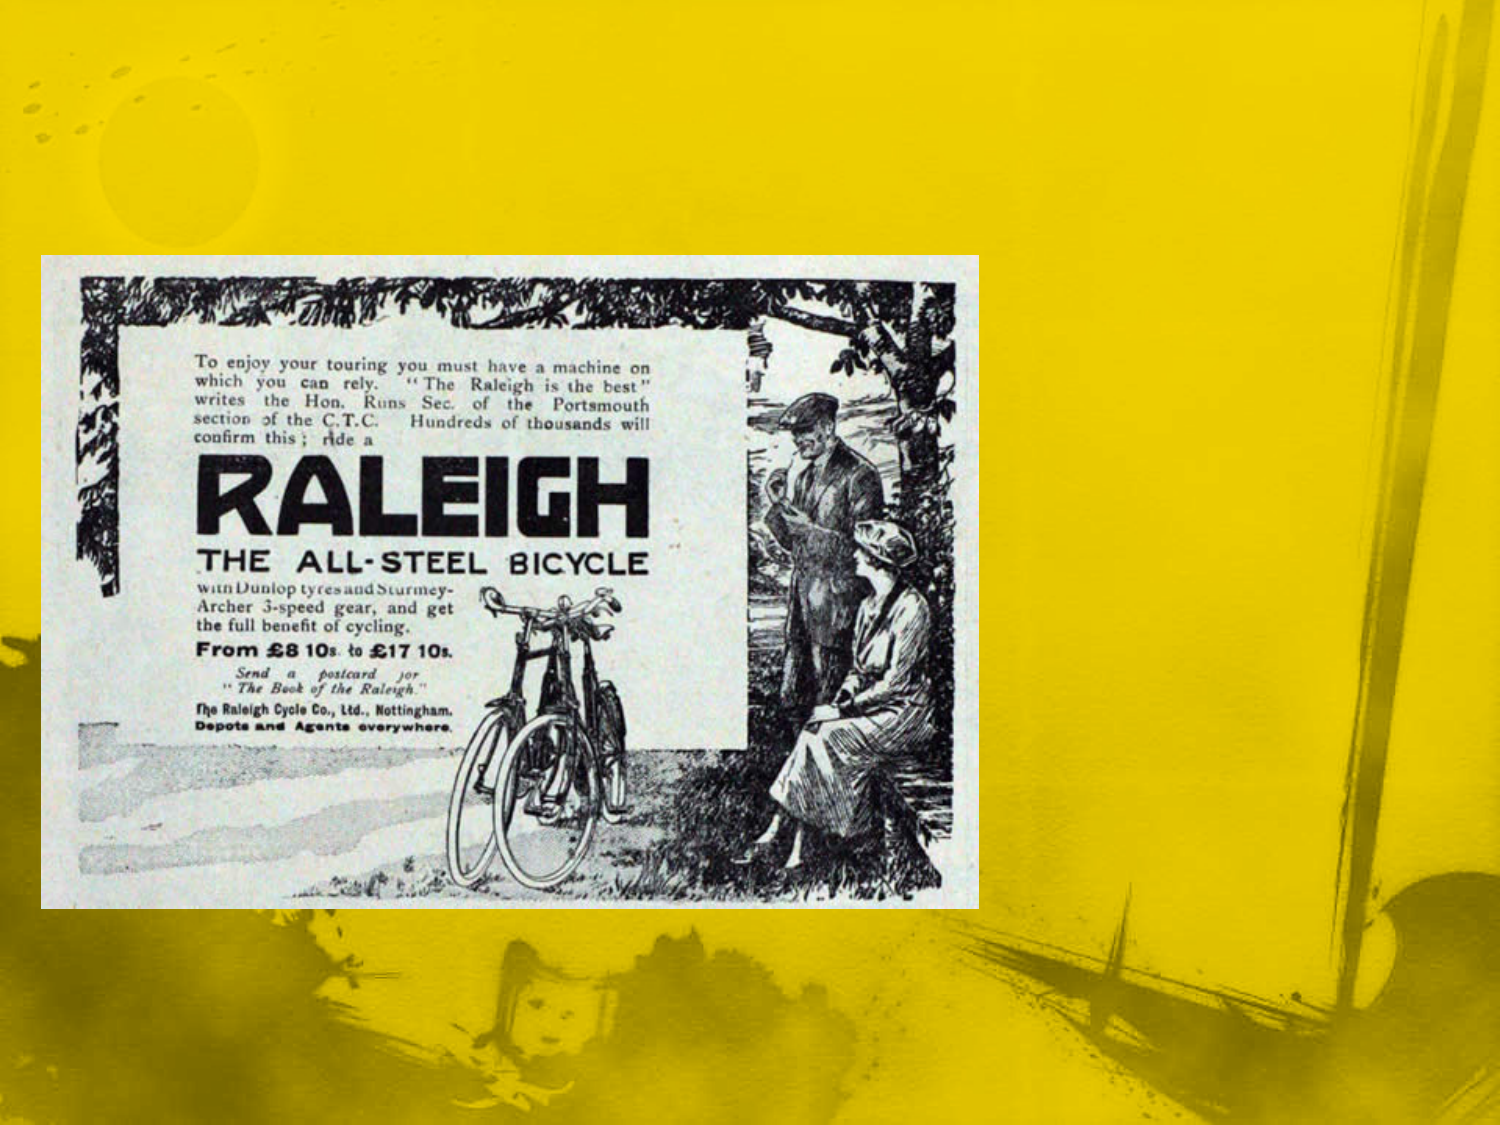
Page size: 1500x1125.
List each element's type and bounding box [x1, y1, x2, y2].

picture [41, 255, 979, 909]
